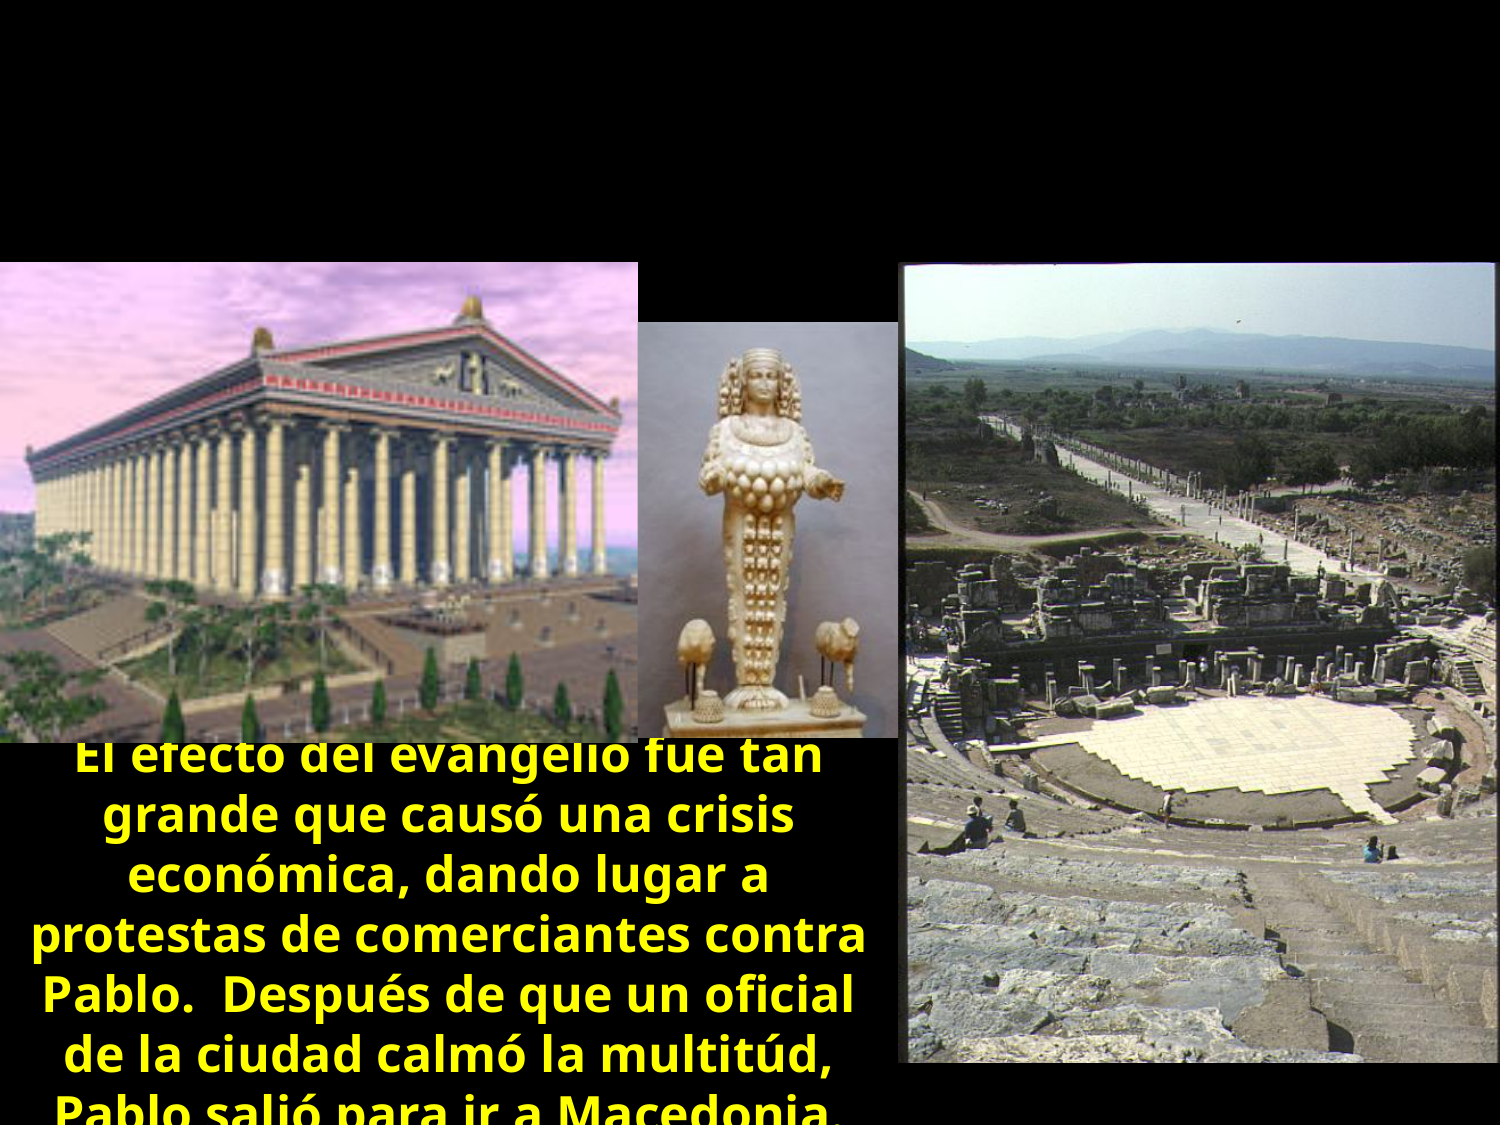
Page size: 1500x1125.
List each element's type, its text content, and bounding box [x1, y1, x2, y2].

text_box El efecto del evangelio fue tan grande que causó una crisis económica, dando lugar a protestas de comerciantes contra Pablo. Después de que un oficial de la ciudad calmó la multitúd, Pablo salió para ir a Macedonia. [0, 746, 899, 1125]
picture [0, 262, 1500, 1063]
